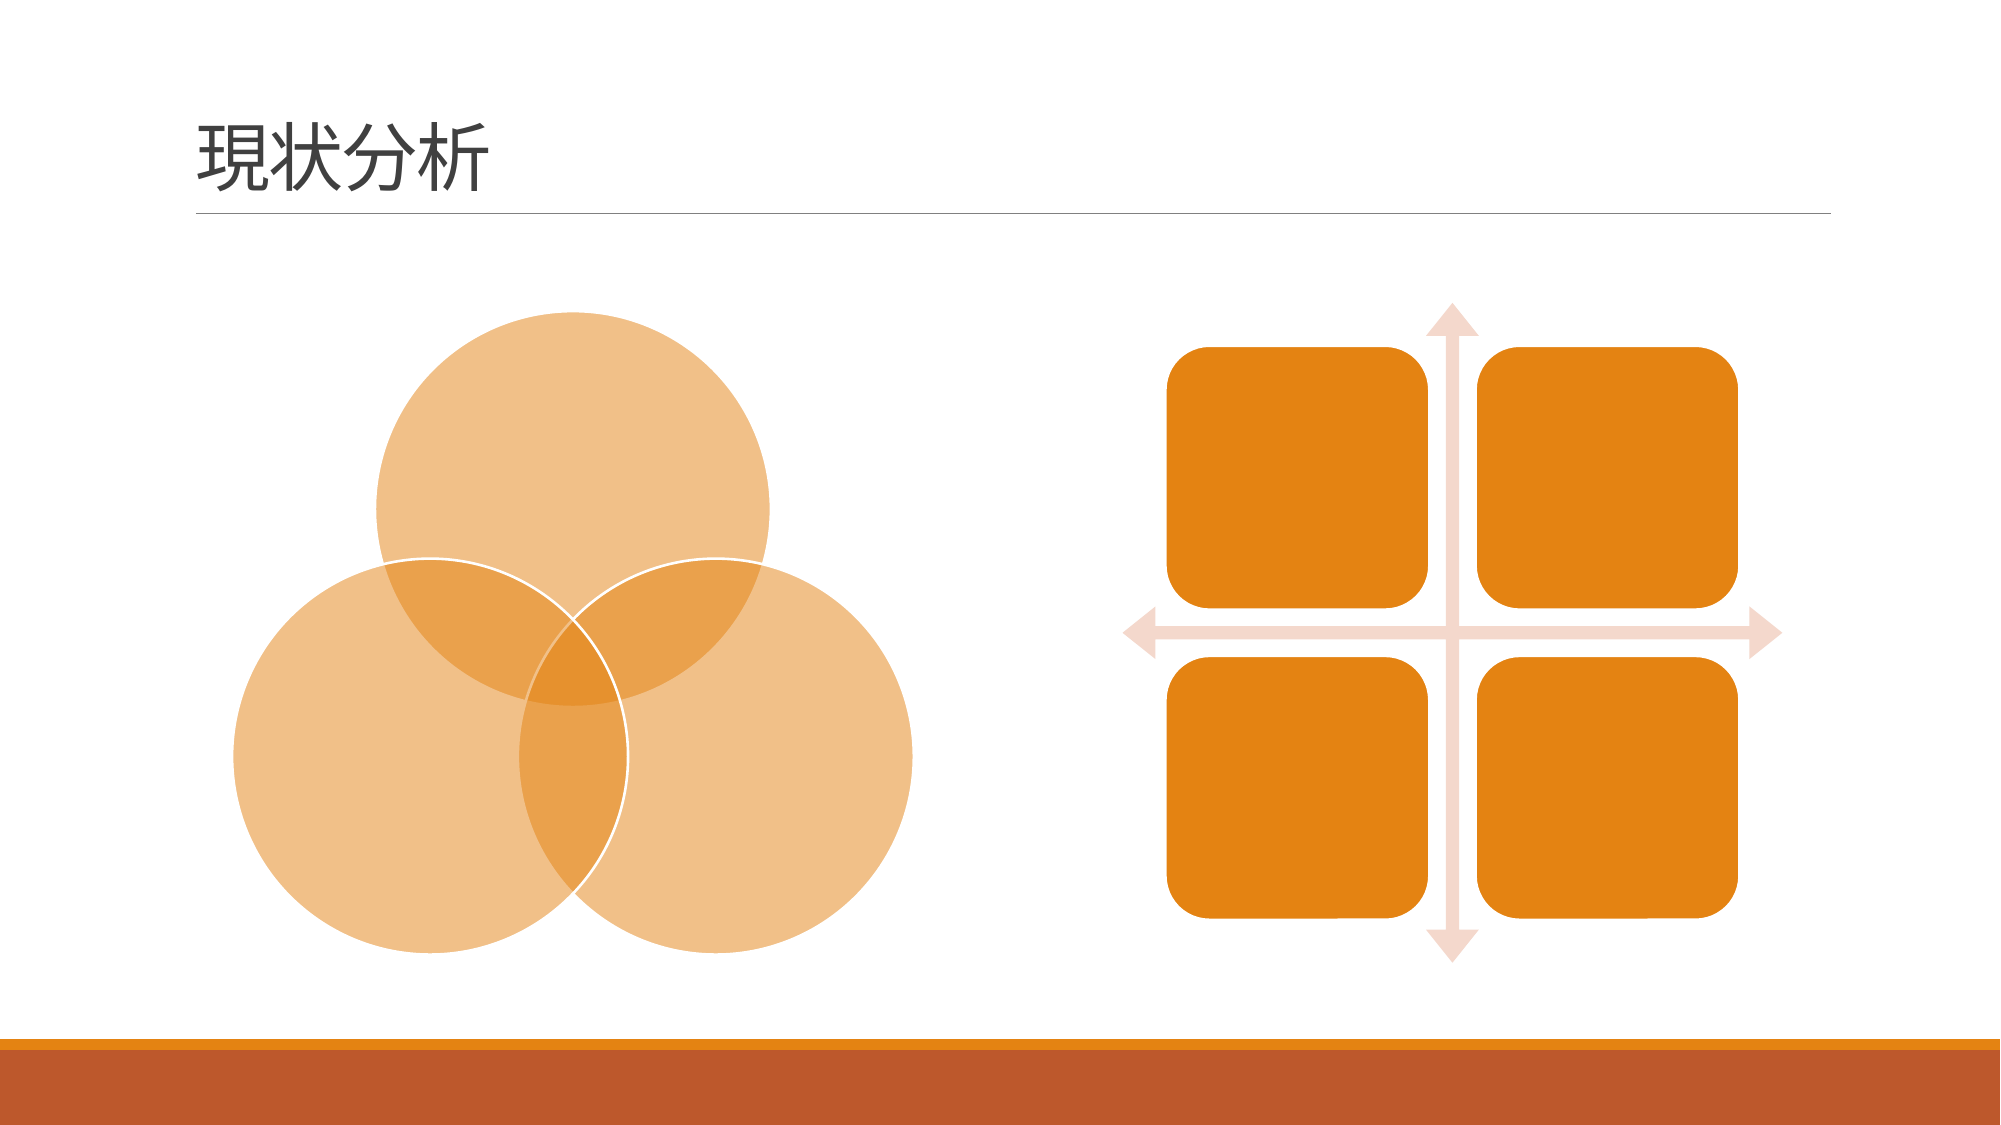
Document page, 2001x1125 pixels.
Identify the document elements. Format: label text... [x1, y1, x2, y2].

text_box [970, 302, 1935, 964]
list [90, 302, 969, 964]
title 現状分析 [180, 47, 1830, 209]
